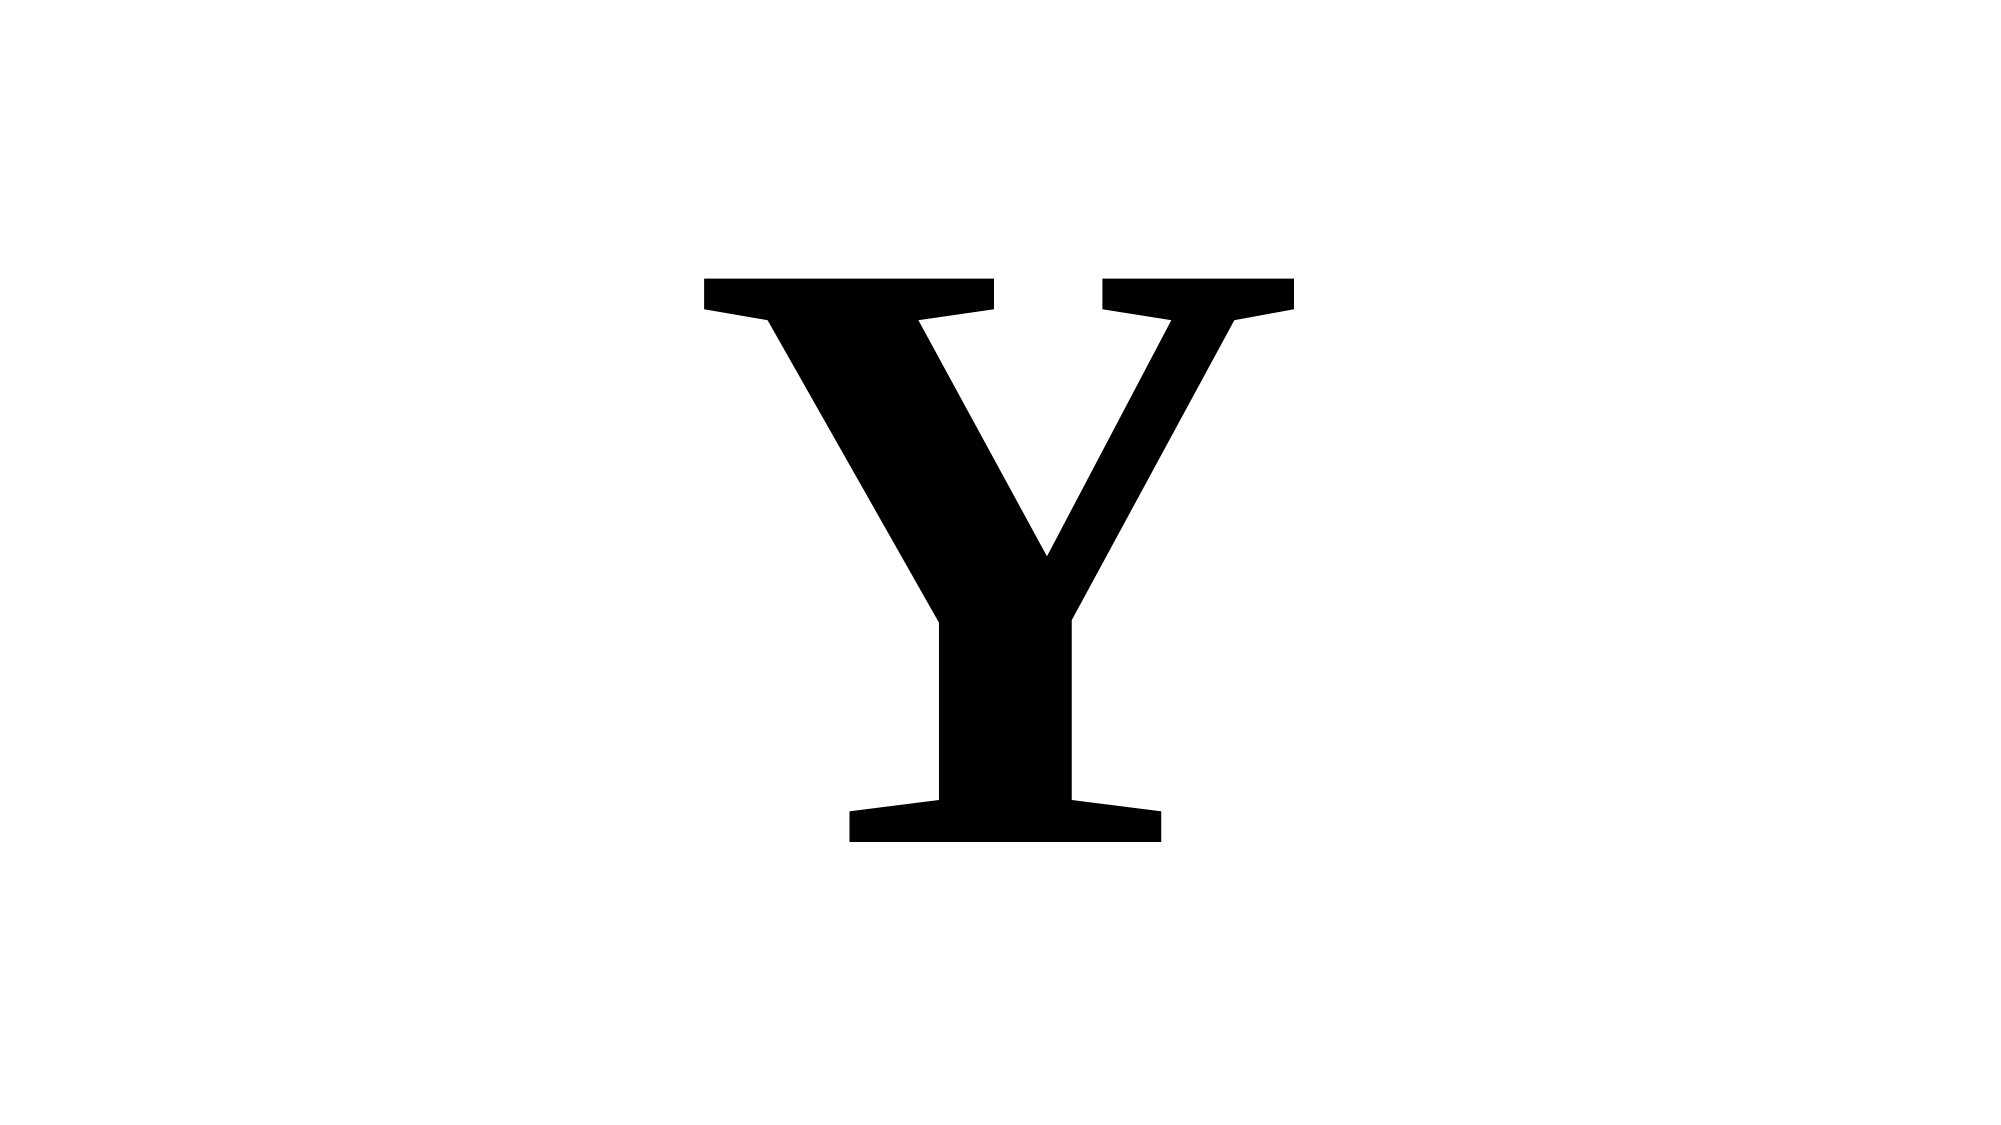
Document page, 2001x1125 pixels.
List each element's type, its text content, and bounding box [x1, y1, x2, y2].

list Y [137, 92, 1863, 1014]
